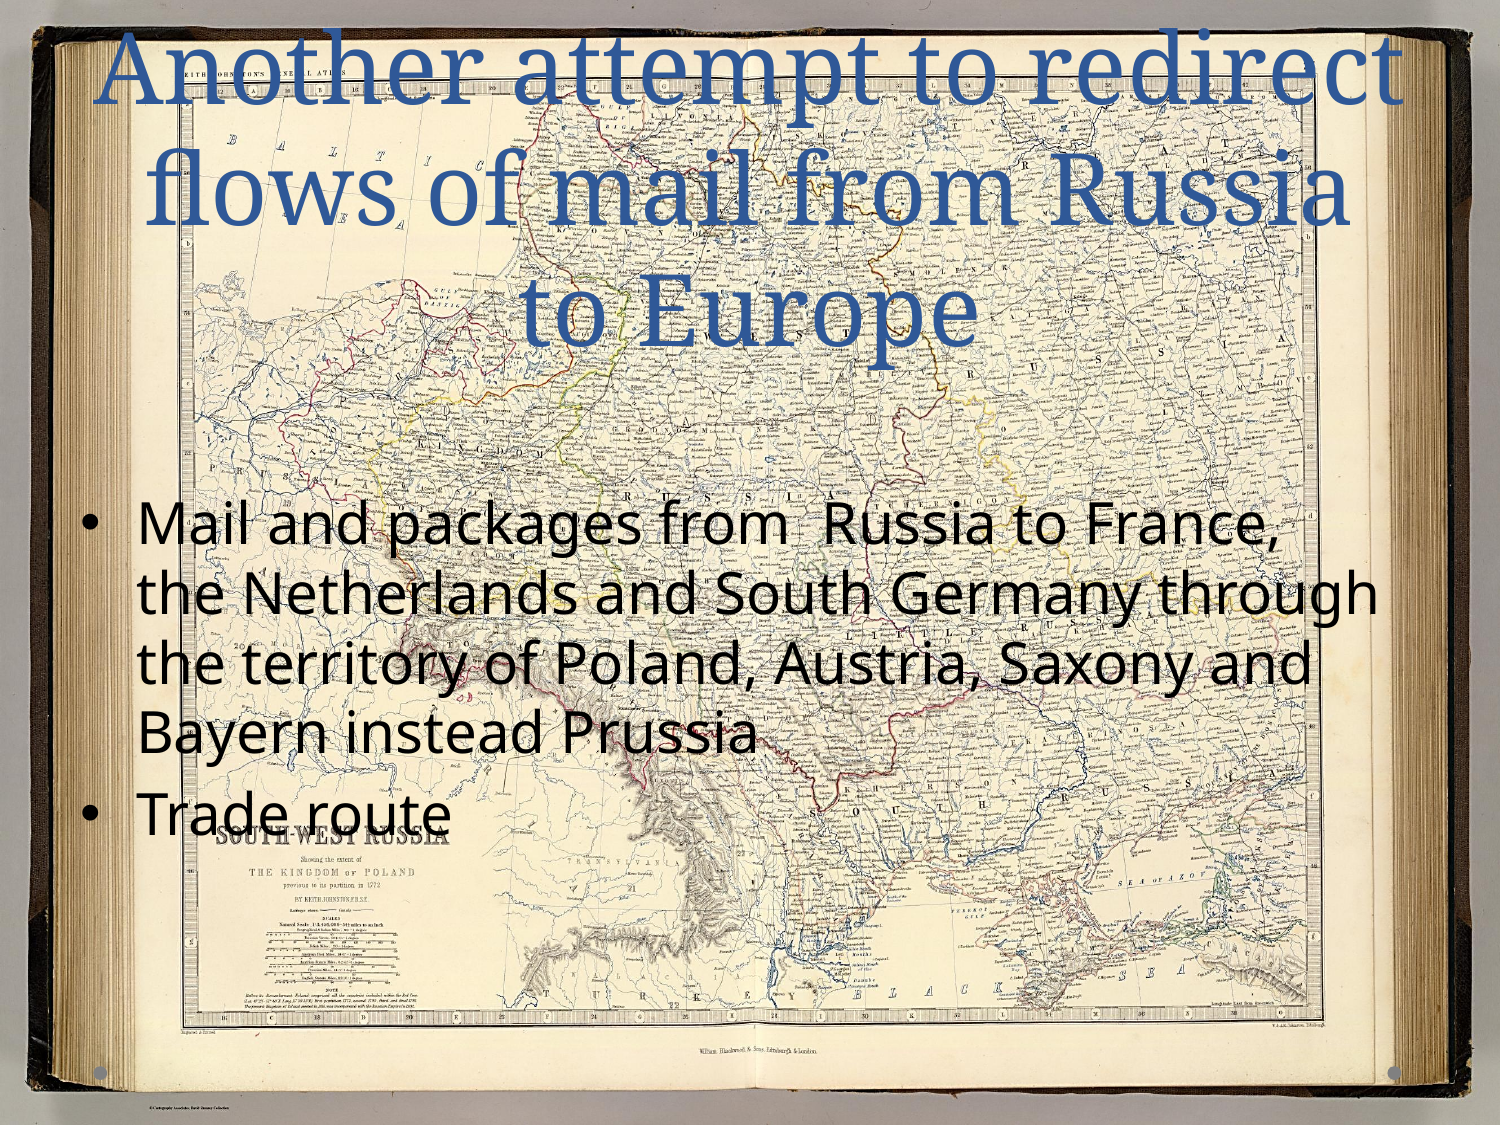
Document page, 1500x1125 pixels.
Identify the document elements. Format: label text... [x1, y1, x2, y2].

list Mail and packages from Russia to France, the Netherlands and South Germany through the territory of Poland, Austria, Saxony and Bayern instead Prussia Trade route [64, 397, 1471, 953]
picture [0, 0, 1500, 1125]
title Another attempt to redirect flows of mail from Russia to Europe [75, 30, 1425, 374]
